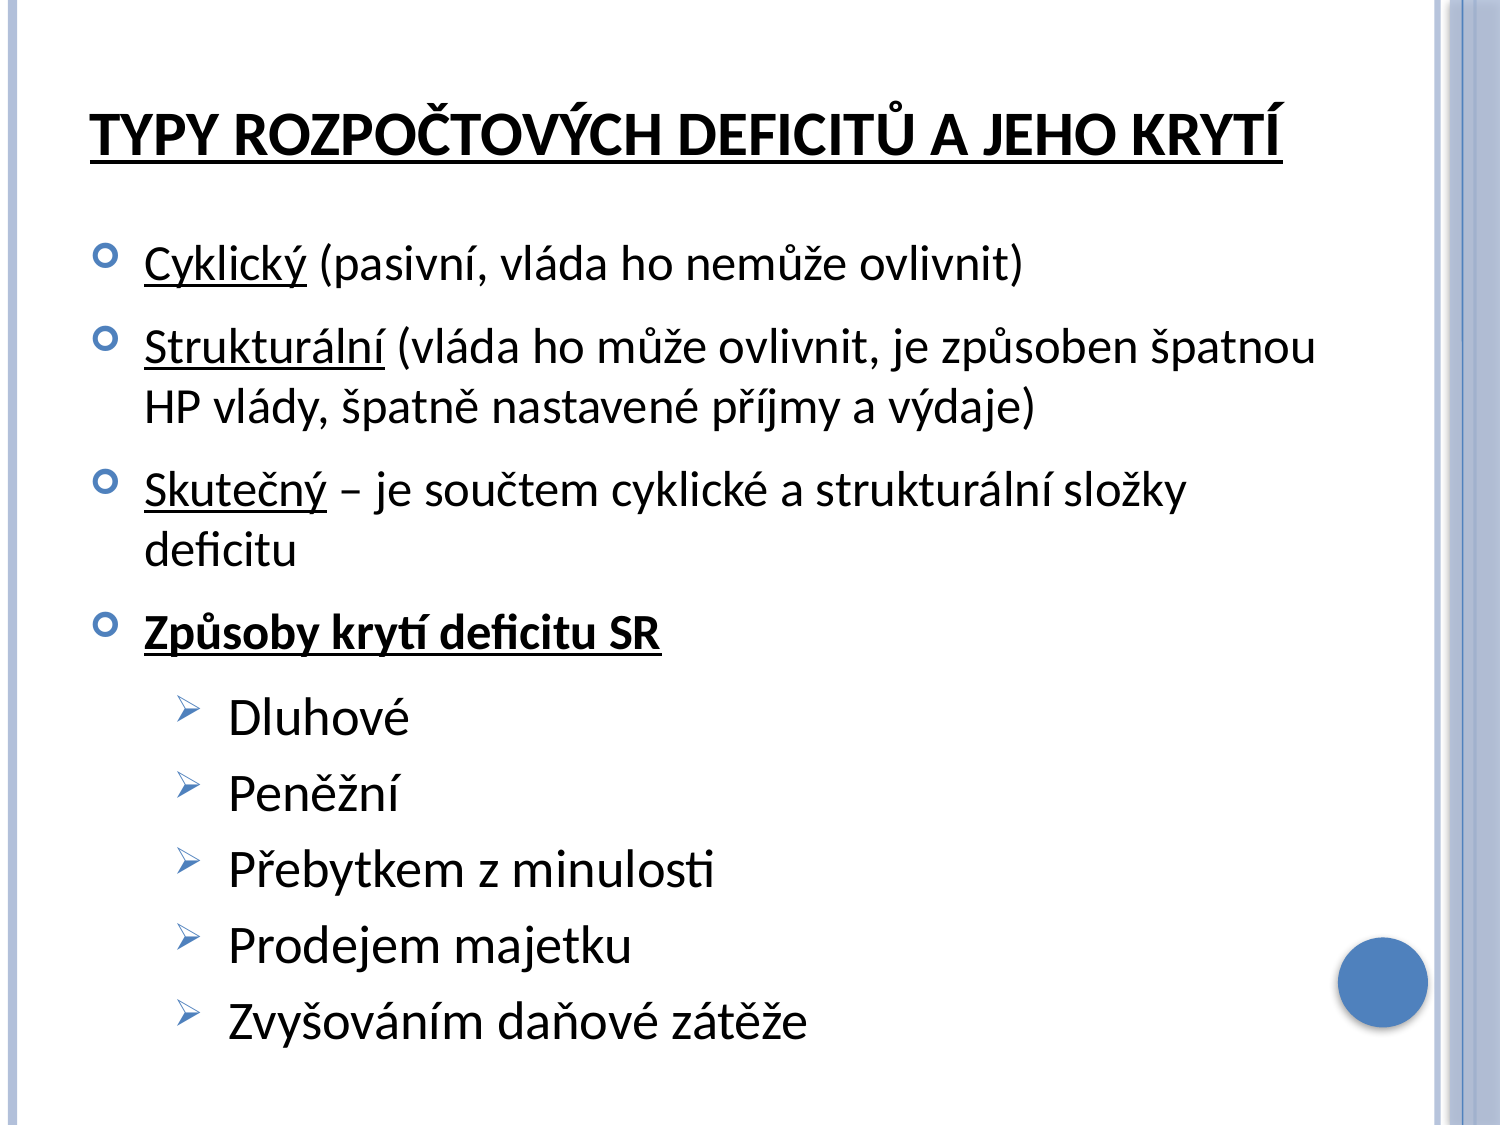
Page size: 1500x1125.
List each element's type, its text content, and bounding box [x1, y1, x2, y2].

title Typy rozpočtových deficitů a jeho krytí [75, 45, 1329, 176]
list Cyklický (pasivní, vláda ho nemůže ovlivnit) Strukturální (vláda ho může ovlivnit, je způsoben špatnou HP vlády, špatně nastavené příjmy a výdaje) Skutečný – je součtem cyklické a strukturální složky deficitu Způsoby krytí deficitu SR Dluhové Peněžní Přebytkem z minulosti Prodejem majetku Zvyšováním daňové zátěže [75, 222, 1365, 1062]
